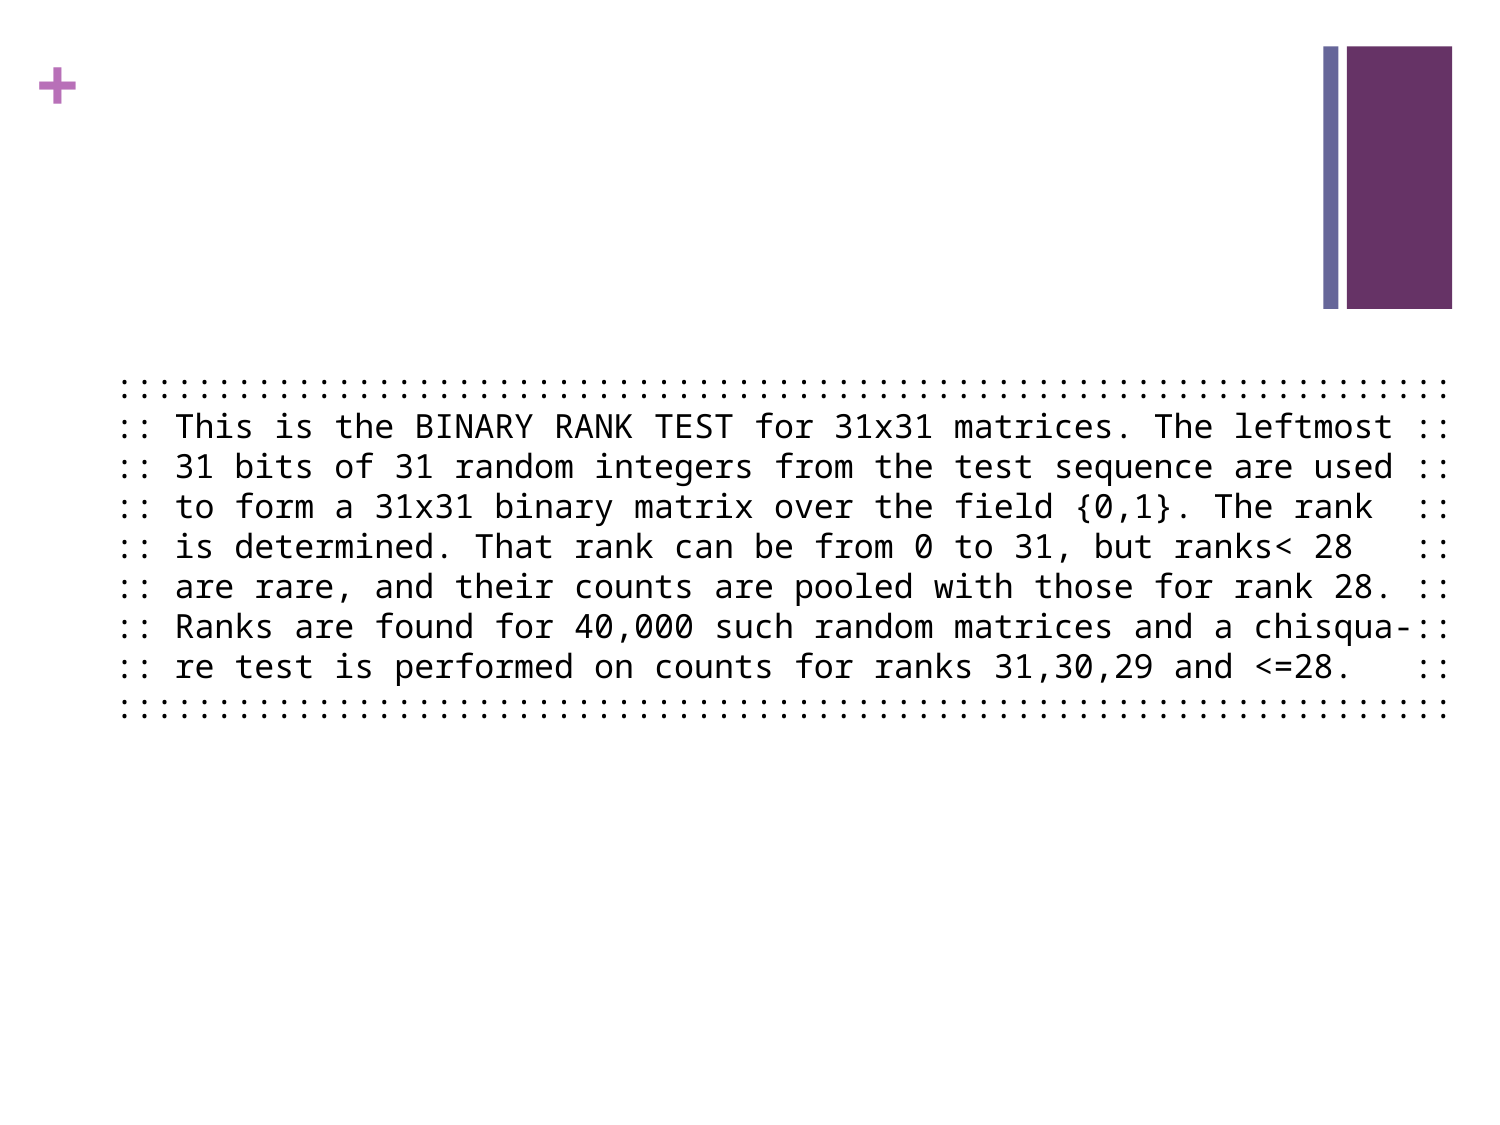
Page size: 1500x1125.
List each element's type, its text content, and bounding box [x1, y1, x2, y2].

text_box ::::::::::::::::::::::::::::::::::::::::::::::::::::::::::::::::::: :: This is the BINARY RANK TEST for 31x31 matrices. The leftmost :: :: 31 bits of 31 random integers from the test sequence are used :: :: to form a 31x31 binary matrix over the field {0,1}. The rank :: :: is determined. That rank can be from 0 to 31, but ranks< 28 :: :: are rare, and their counts are pooled with those for rank 28. :: :: Ranks are found for 40,000 such random matrices and a chisqua-:: :: re test is performed on counts for ranks 31,30,29 and <=28. :: ::::::::::::::::::::::::::::::::::::::::::::::::::::::::::::::::::: [0, 357, 1500, 732]
